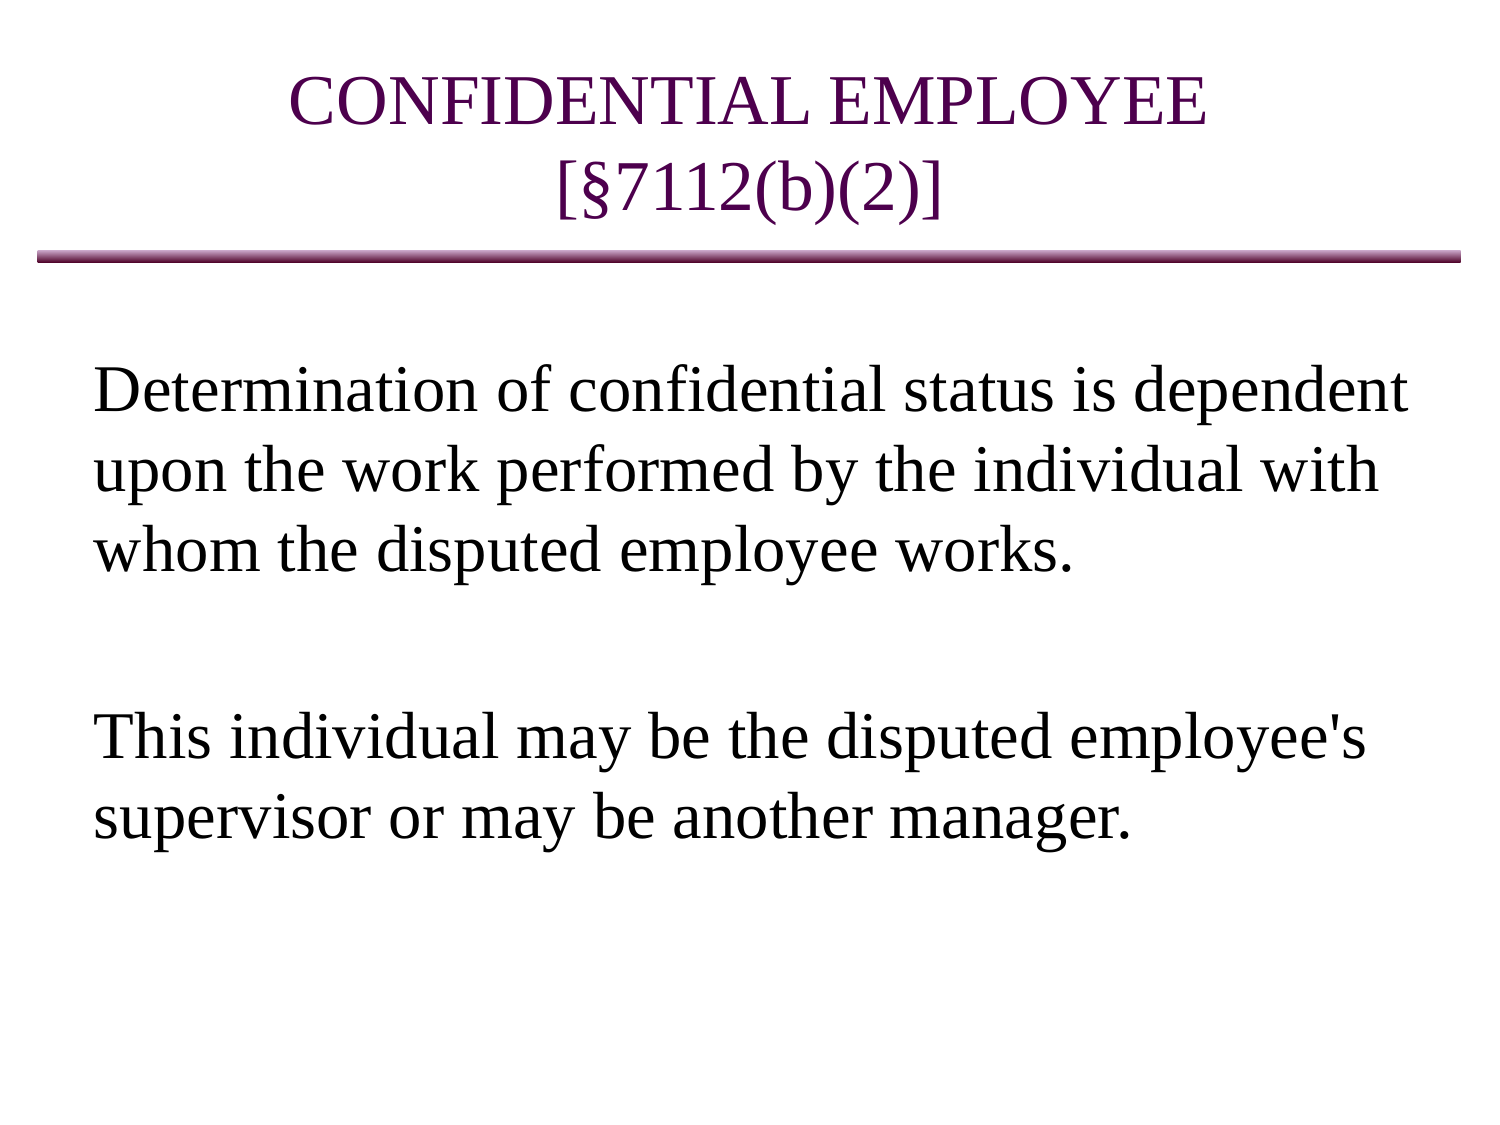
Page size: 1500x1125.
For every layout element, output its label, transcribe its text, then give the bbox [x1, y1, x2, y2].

title CONFIDENTIAL EMPLOYEE [§7112(b)(2)] [75, 45, 1425, 233]
text_box [37, 250, 1461, 263]
list Determination of confidential status is dependent upon the work performed by the individual with whom the disputed employee works. This individual may be the disputed employee's supervisor or may be another manager. [78, 337, 1429, 1050]
